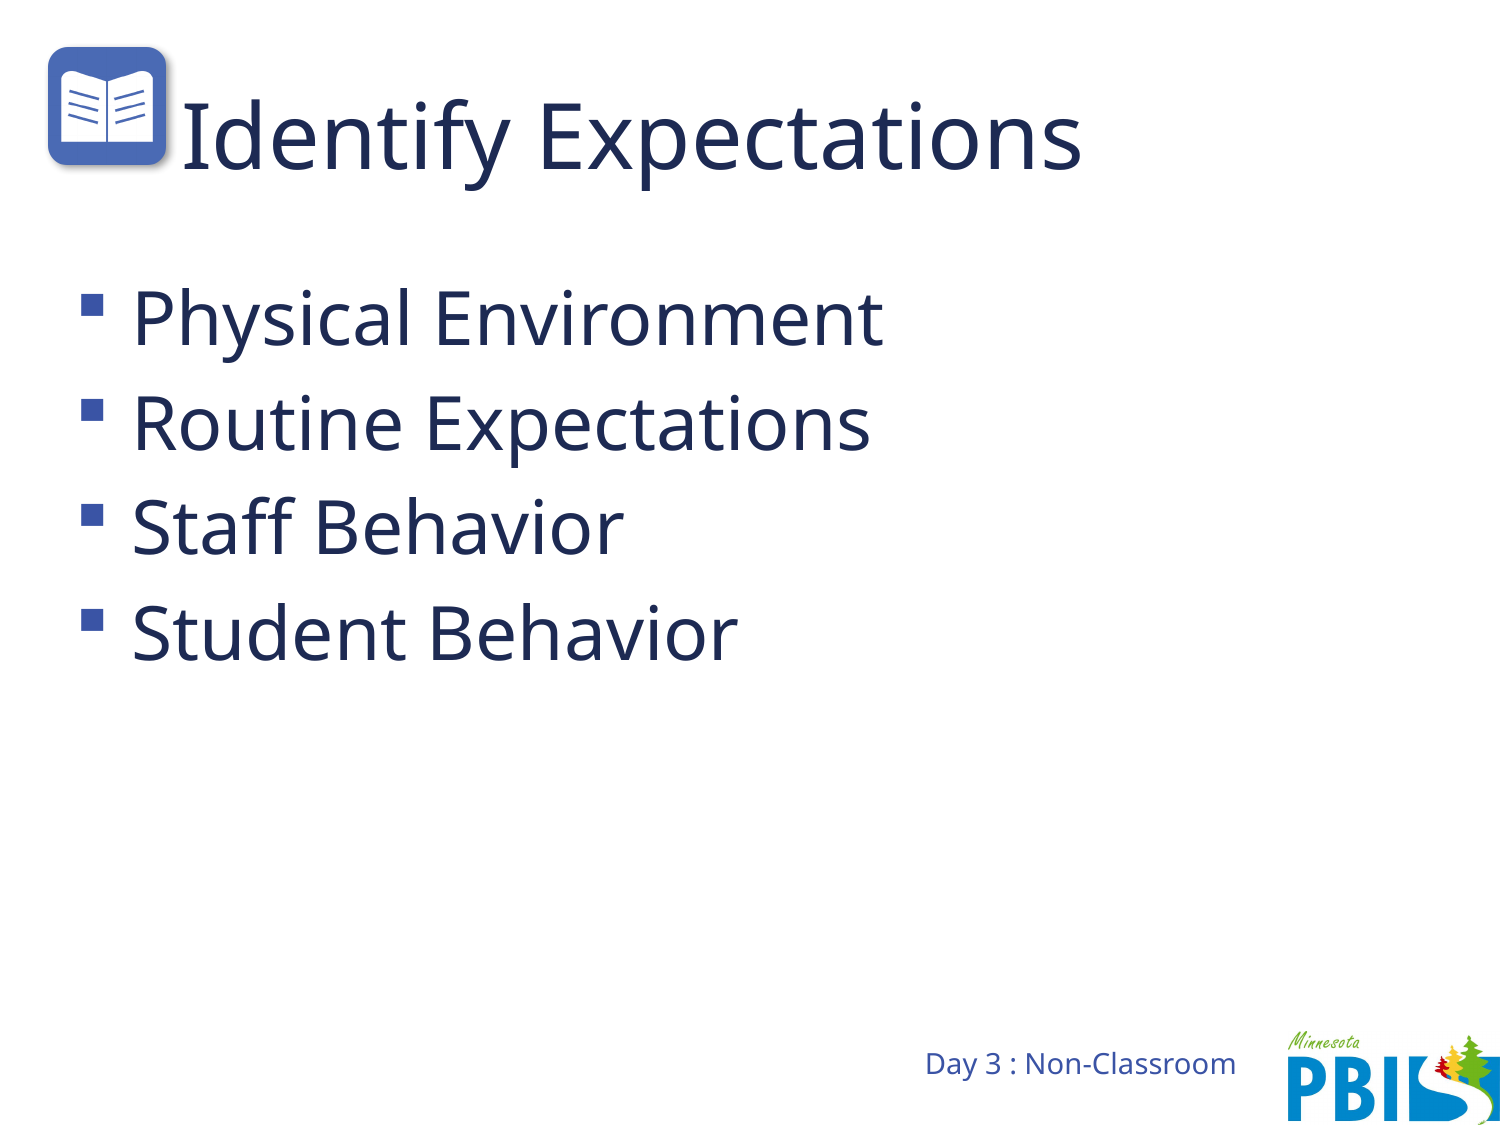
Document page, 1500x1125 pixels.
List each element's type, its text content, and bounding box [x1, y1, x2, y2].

list Physical Environment Routine Expectations Staff Behavior Student Behavior [59, 262, 1415, 1032]
picture [1288, 1031, 1500, 1125]
title Identify Expectations [59, 57, 1207, 208]
picture [1301, 1068, 1312, 1085]
picture [48, 46, 166, 165]
